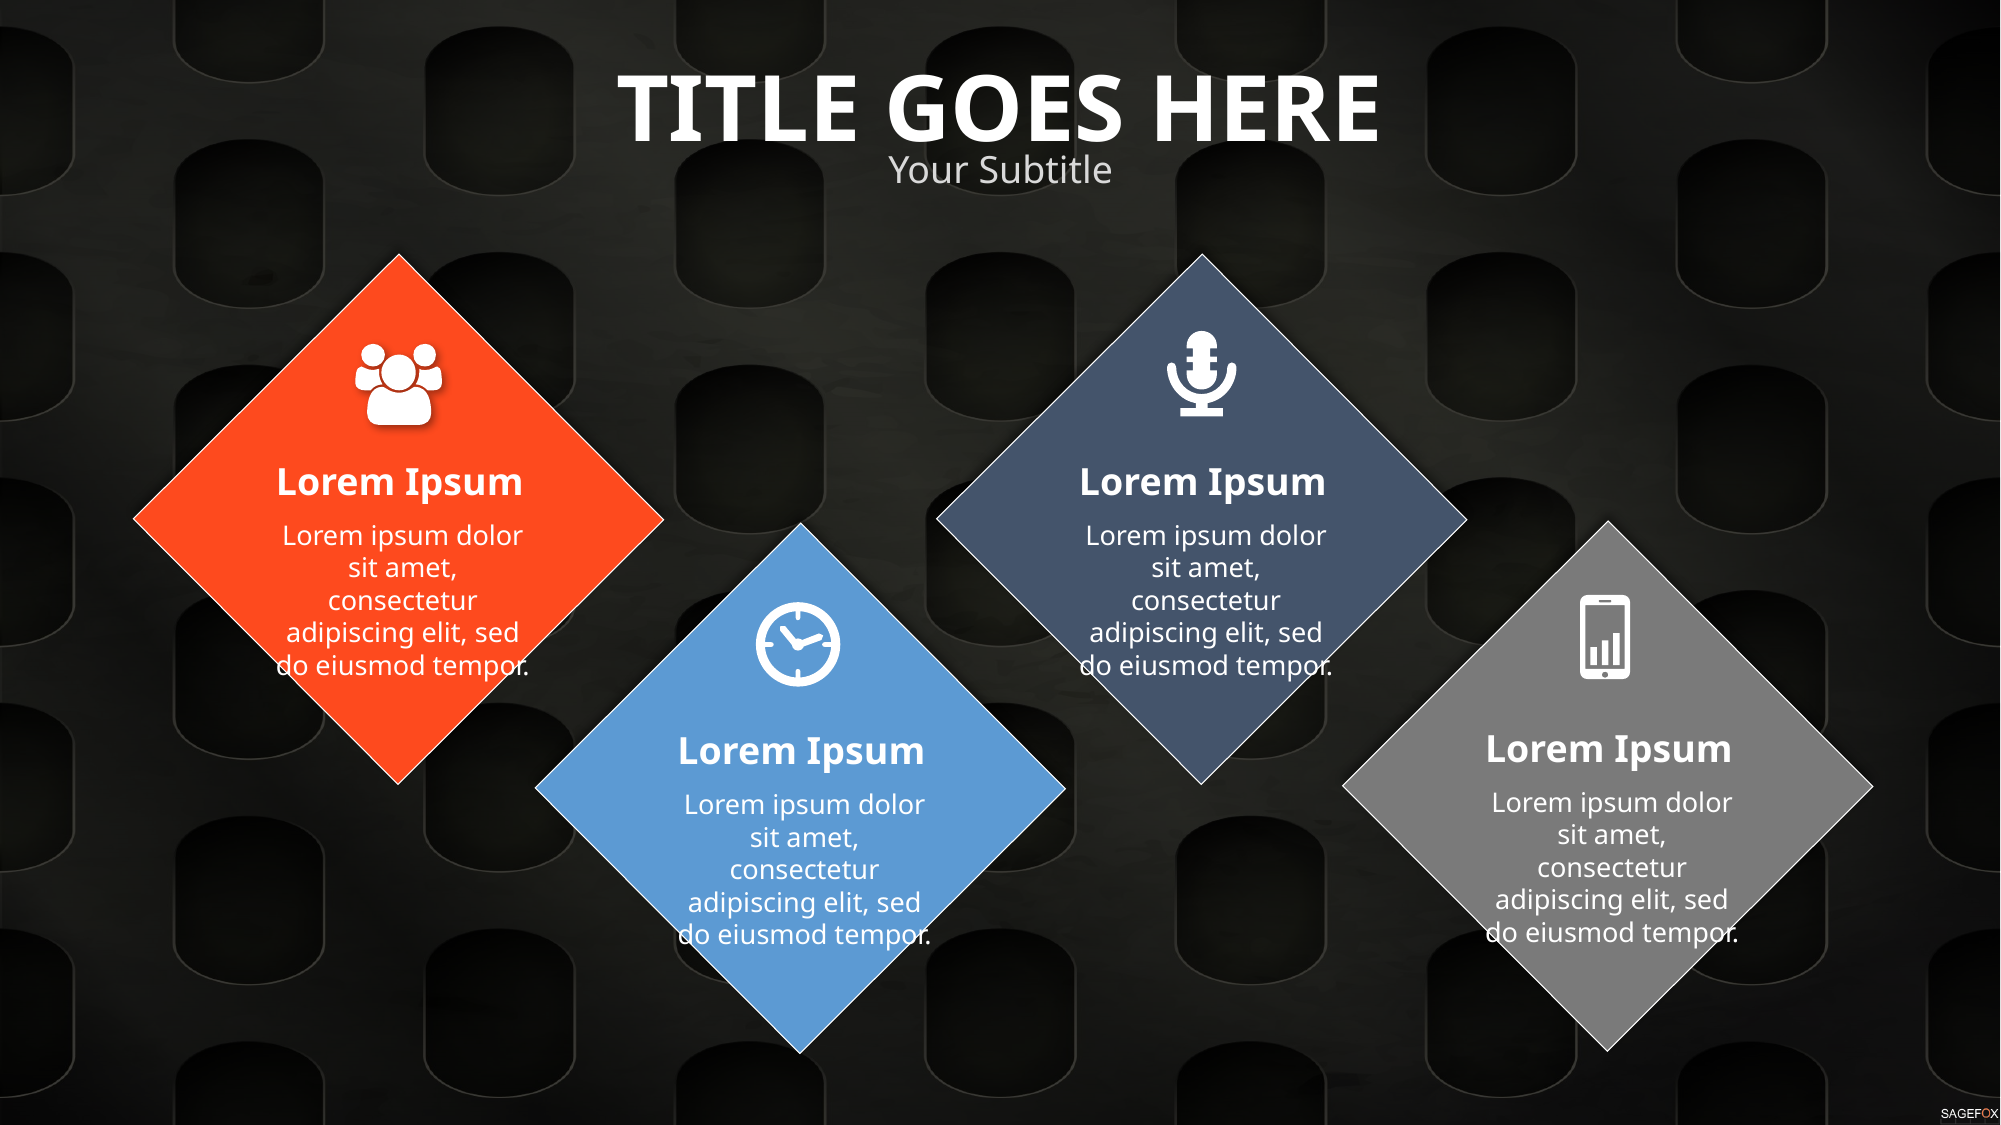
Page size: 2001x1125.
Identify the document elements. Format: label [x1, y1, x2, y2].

text_box [1580, 594, 1631, 679]
text_box [548, 42, 1452, 199]
text_box [1480, 925, 1497, 932]
text_box [131, 252, 666, 637]
text_box [533, 521, 1067, 906]
text_box [270, 658, 287, 665]
text_box [688, 927, 929, 1055]
picture [0, 0, 2001, 1125]
text_box [249, 450, 550, 658]
text_box [1052, 450, 1353, 658]
text_box [1167, 330, 1237, 417]
text_box [1089, 658, 1330, 786]
text_box [1083, 662, 1091, 673]
text_box [755, 602, 841, 687]
text_box [1489, 929, 1497, 940]
text_box [279, 662, 287, 673]
text_box [355, 343, 442, 425]
text_box [1073, 658, 1091, 666]
text_box [681, 931, 689, 942]
text_box [1341, 519, 1875, 903]
text_box [1495, 925, 1736, 1053]
text_box [672, 927, 689, 934]
text_box [286, 658, 527, 786]
text_box [935, 252, 1469, 637]
text_box [1458, 717, 1759, 925]
text_box [651, 719, 952, 927]
